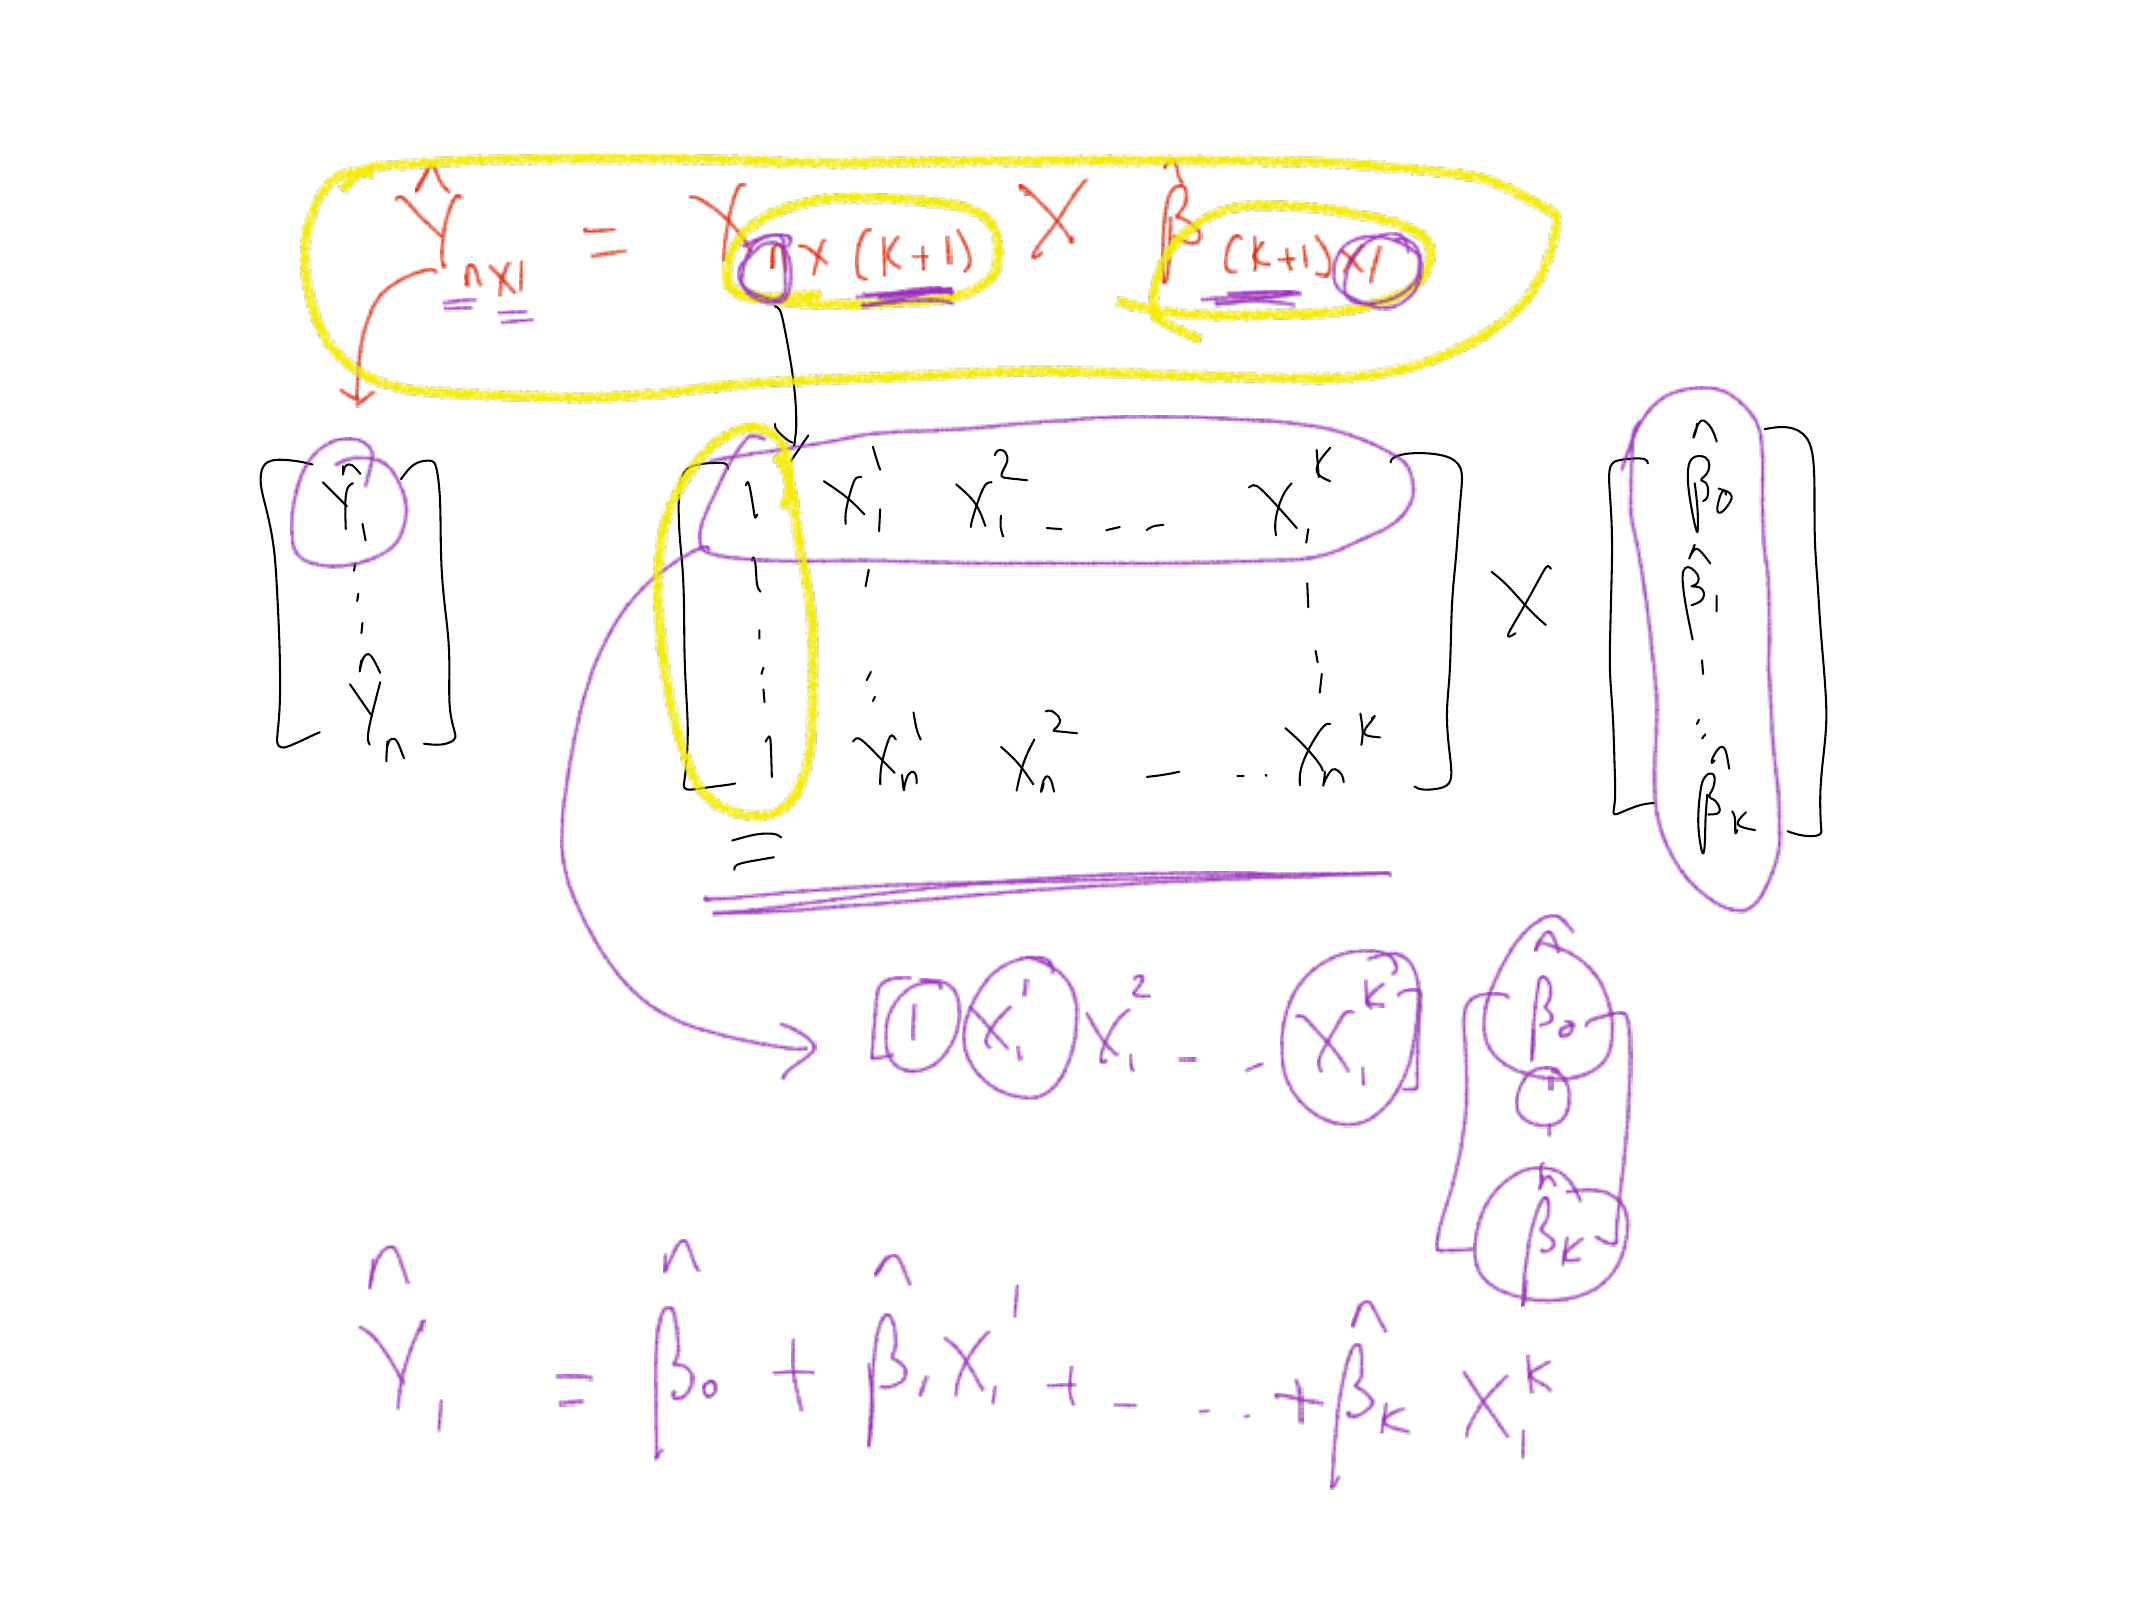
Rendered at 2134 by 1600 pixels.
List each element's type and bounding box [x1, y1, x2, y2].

text_box [260, 152, 1827, 1490]
